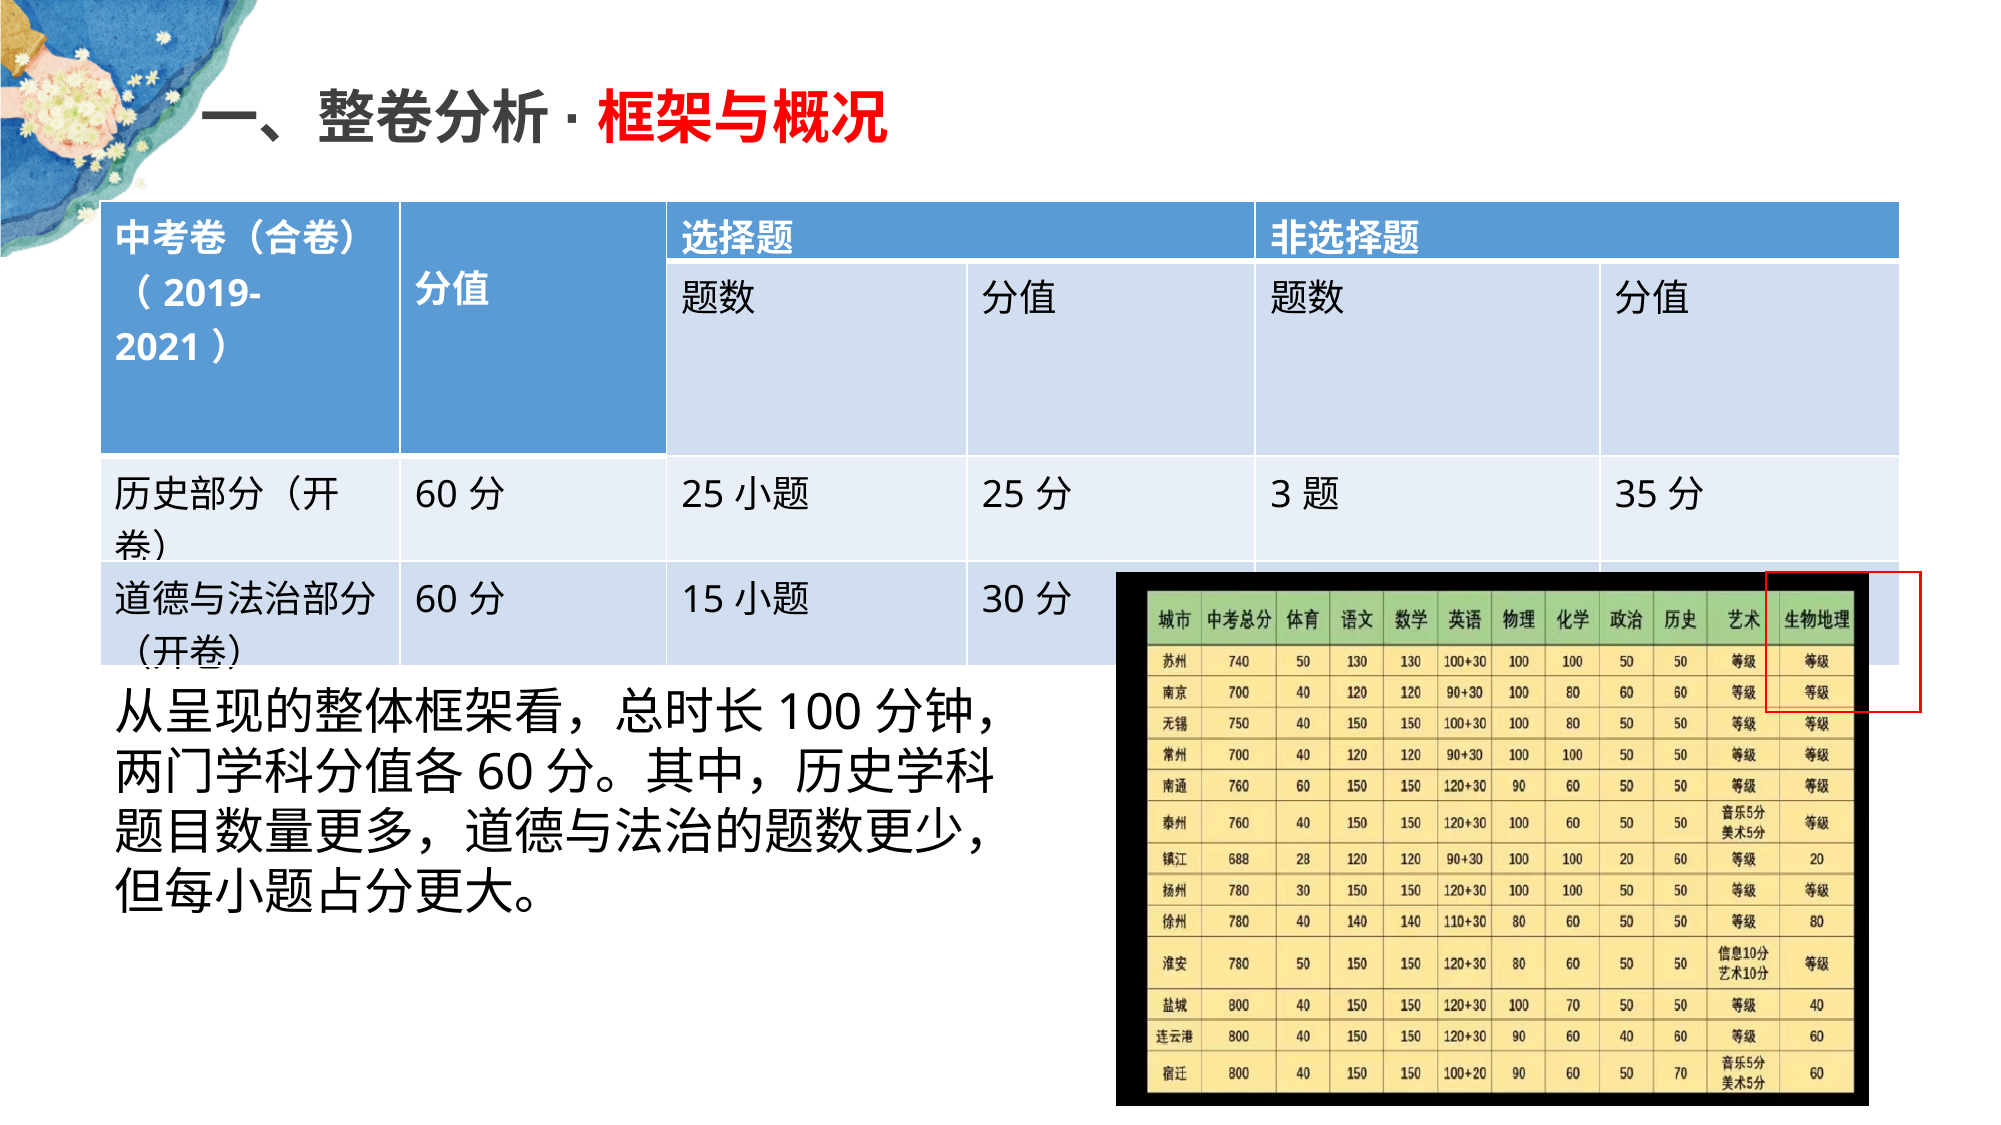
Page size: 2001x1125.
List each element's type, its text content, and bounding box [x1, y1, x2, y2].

table_header 非选择题 [1256, 202, 1899, 258]
table_cell 分值 [968, 264, 1254, 455]
table_cell 分值 [1601, 264, 1899, 455]
table_cell 60分 [401, 459, 666, 560]
text_box [1765, 571, 1922, 713]
table_cell 25小题 [667, 457, 966, 560]
table_header 选择题 [667, 202, 1254, 258]
table_cell 30分 [968, 562, 1254, 665]
table_header 中考卷（合卷）（2019-2021） [101, 202, 399, 453]
picture [0, 0, 258, 258]
table_cell 35分 [1601, 457, 1899, 560]
table_cell 题数 [667, 264, 966, 455]
table_cell 15小题 [667, 562, 966, 665]
table_header 分值 [401, 202, 666, 453]
table_cell 30分 [1601, 562, 1899, 572]
table_cell 3题 [1256, 457, 1599, 560]
table_cell 题数 [1256, 264, 1599, 455]
text_box 从呈现的整体框架看，总时长100分钟，两门学科分值各60分。其中，历史学科题目数量更多，道德与法治的题数更少，但每小题占分更大。 [99, 671, 1045, 927]
text_box 一、整卷分析·框架与概况 [258, 73, 904, 158]
table_cell 60分 [401, 562, 666, 665]
table_cell 25分 [968, 457, 1254, 560]
table_cell 2题 [1256, 562, 1599, 572]
table_cell 历史部分（开卷） [101, 459, 399, 560]
table_cell 道德与法治部分 （开卷） [101, 562, 399, 665]
picture [1112, 572, 1869, 1106]
